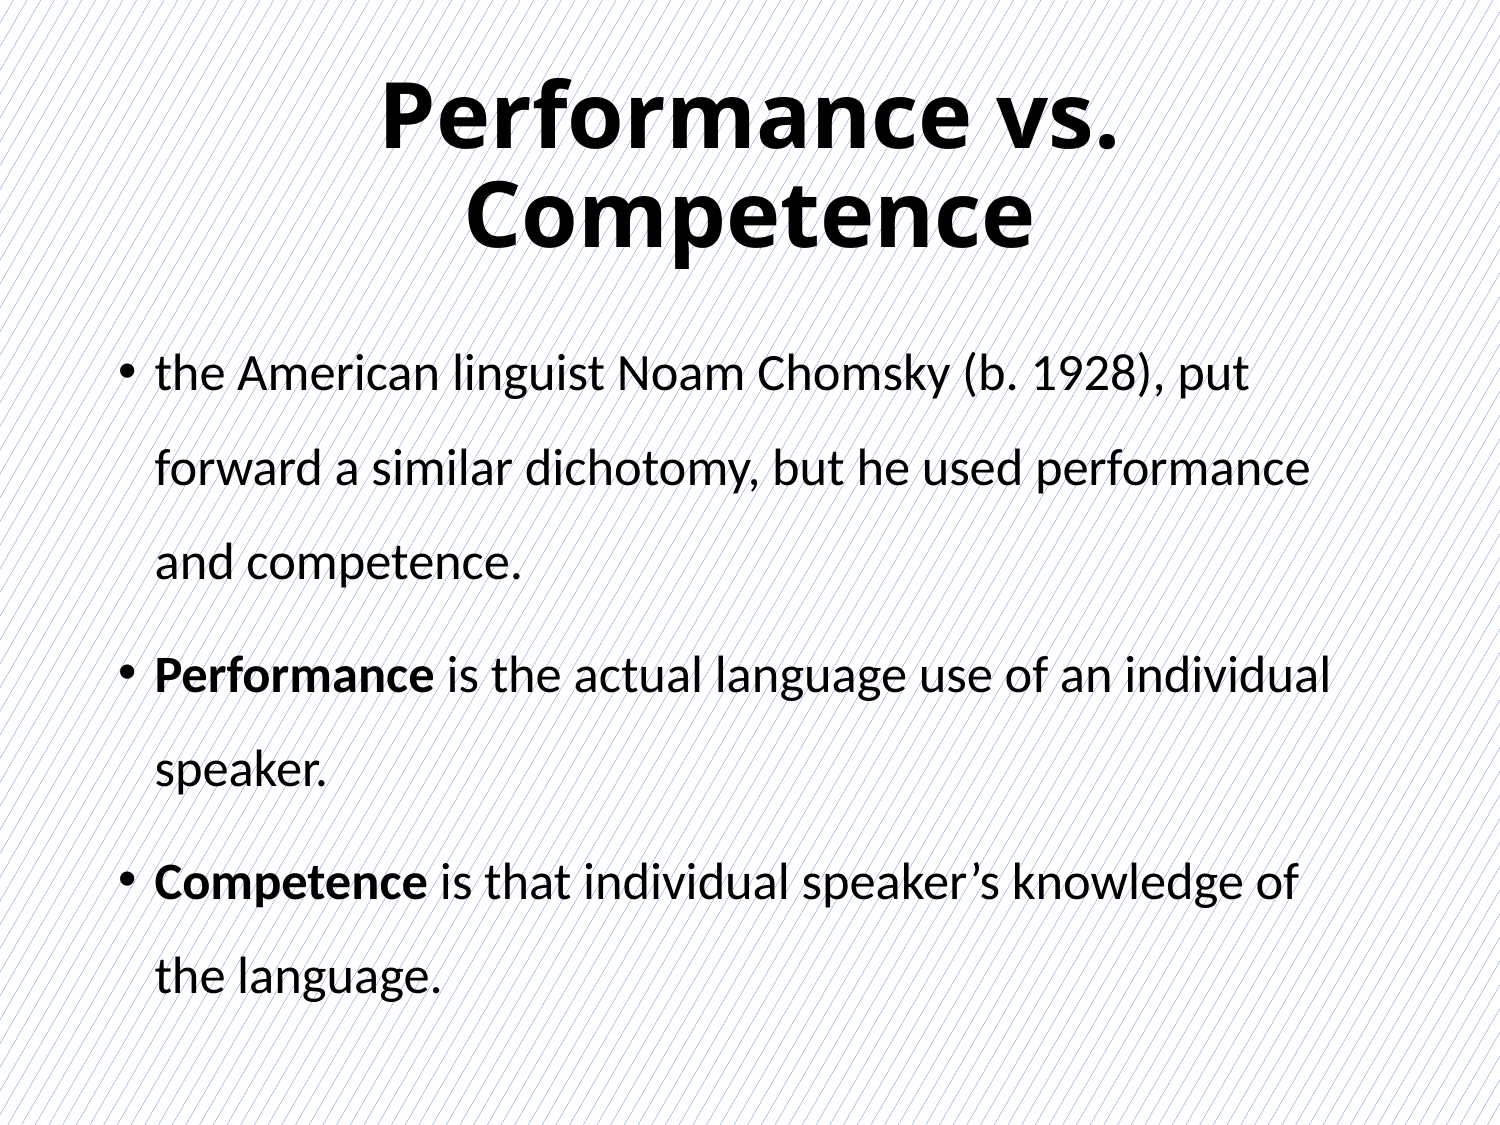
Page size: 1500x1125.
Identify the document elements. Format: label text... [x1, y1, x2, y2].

title Performance vs. Competence [103, 59, 1397, 278]
list the American linguist Noam Chomsky (b. 1928), put forward a similar dichotomy, but he used performance and competence. Performance is the actual language use of an individual speaker. Competence is that individual speaker’s knowledge of the language. [103, 299, 1397, 1014]
